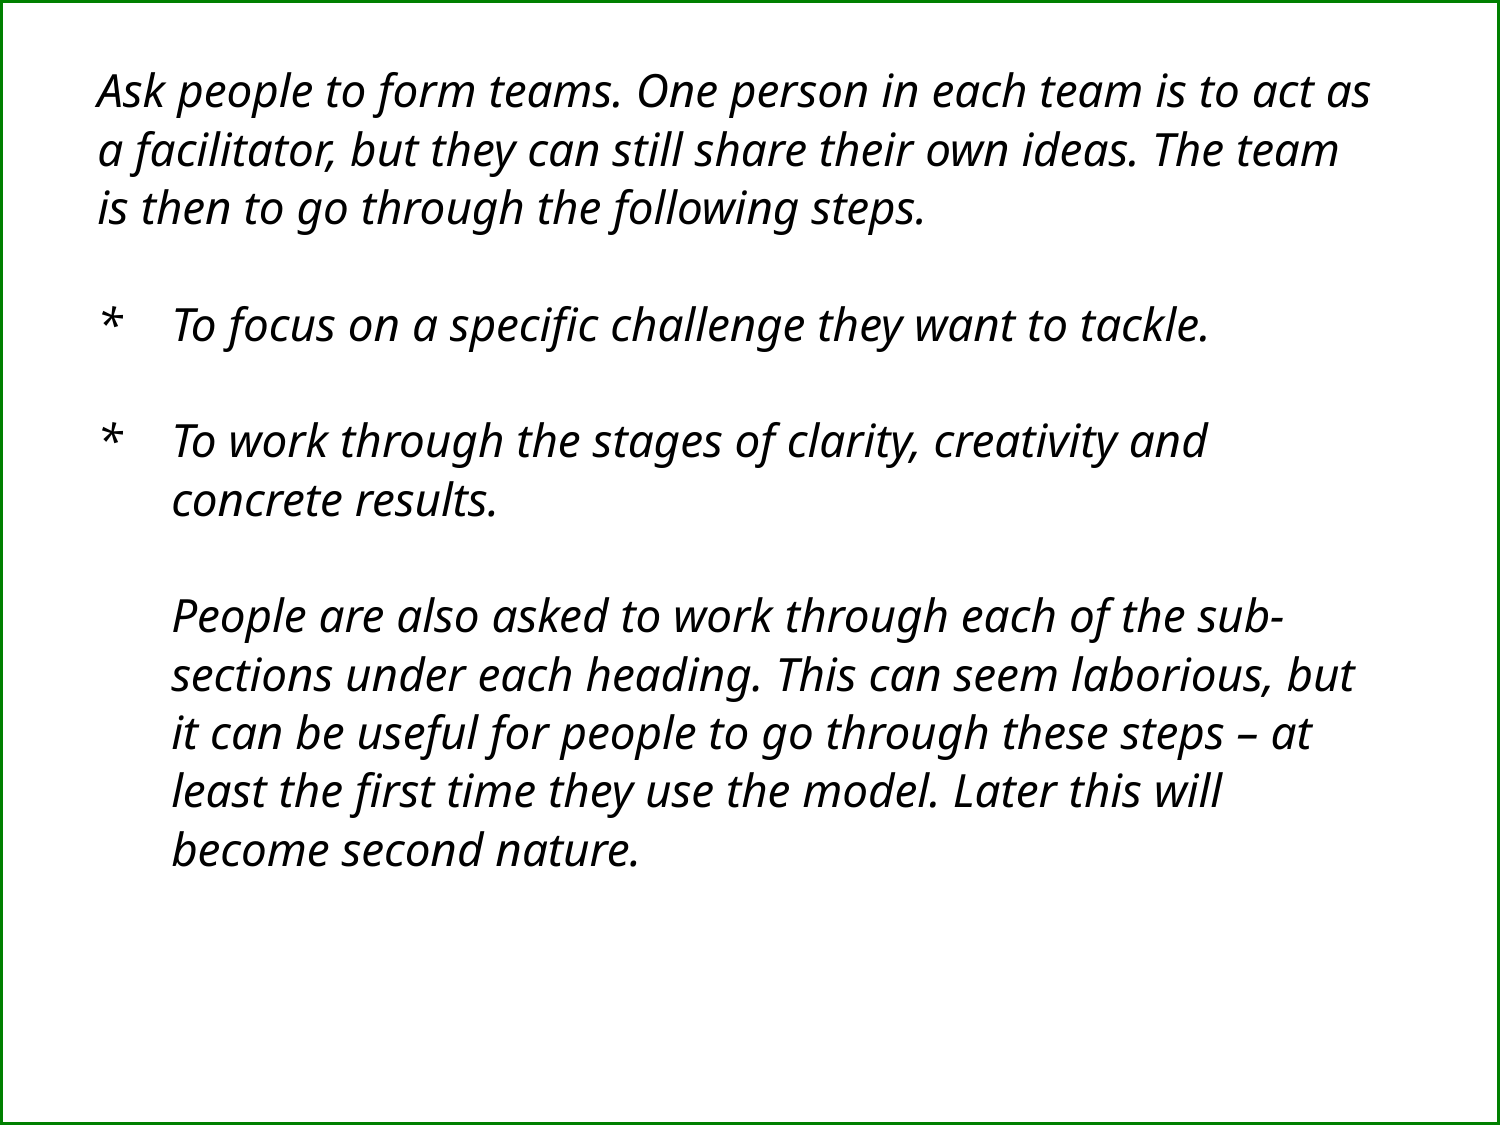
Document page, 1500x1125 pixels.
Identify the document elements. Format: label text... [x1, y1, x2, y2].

text_box Ask people to form teams. One person in each team is to act as a facilitator, but they can still share their own ideas. The team is then to go through the following steps. * To focus on a specific challenge they want to tackle. * To work through the stages of clarity, creativity and concrete results. People are also asked to work through each of the sub-sections under each heading. This can seem laborious, but it can be useful for people to go through these steps – at least the first time they use the model. Later this will become second nature. [82, 51, 1398, 883]
text_box [0, 0, 1500, 1125]
